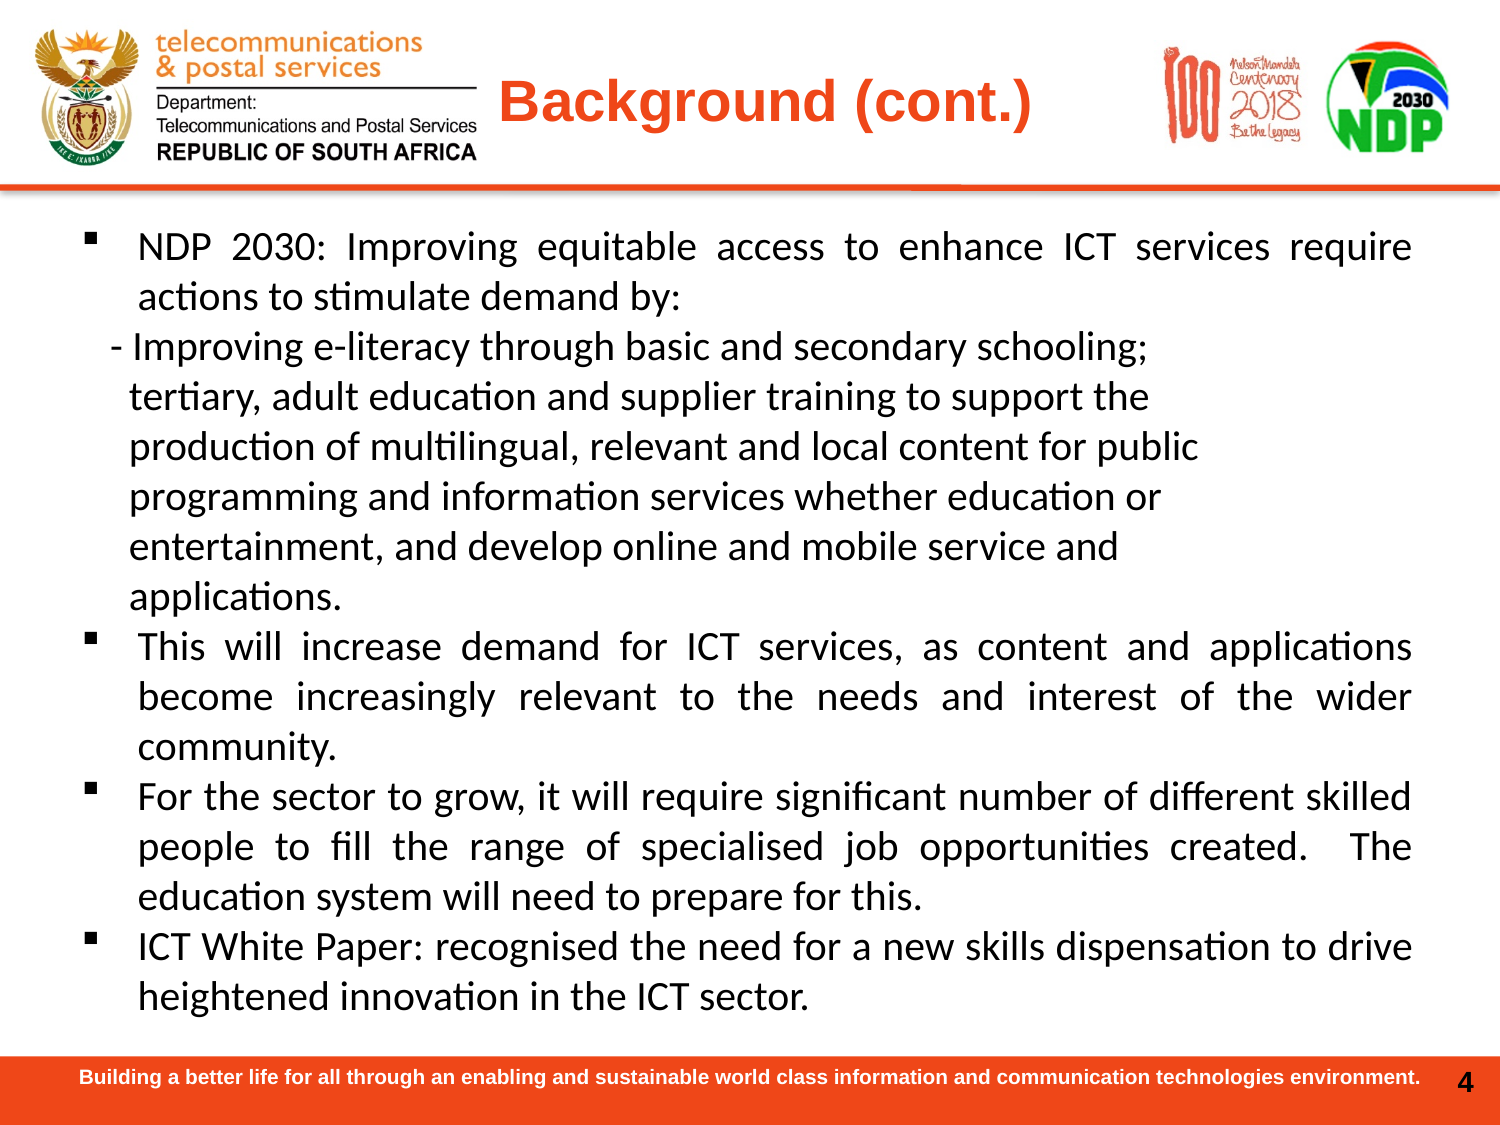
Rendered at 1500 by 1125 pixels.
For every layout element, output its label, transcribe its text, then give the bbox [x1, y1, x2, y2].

text_box NDP 2030: Improving equitable access to enhance ICT services require actions to stimulate demand by: - Improving e-literacy through basic and secondary schooling; tertiary, adult education and supplier training to support the production of multilingual, relevant and local content for public programming and information services whether education or entertainment, and develop online and mobile service and applications. This will increase demand for ICT services, as content and applications become increasingly relevant to the needs and interest of the wider community. For the sector to grow, it will require significant number of different skilled people to fill the range of specialised job opportunities created. The education system will need to prepare for this. ICT White Paper: recognised the need for a new skills dispensation to drive heightened innovation in the ICT sector. [66, 211, 1429, 1027]
slide_number 4 [1442, 1056, 1500, 1125]
footer Building a better life for all through an enabling and sustainable world class information and communication technologies environment. [0, 1056, 1442, 1125]
picture [1142, 23, 1465, 173]
text_box Background (cont.) [490, 55, 1137, 140]
picture [29, 18, 485, 173]
